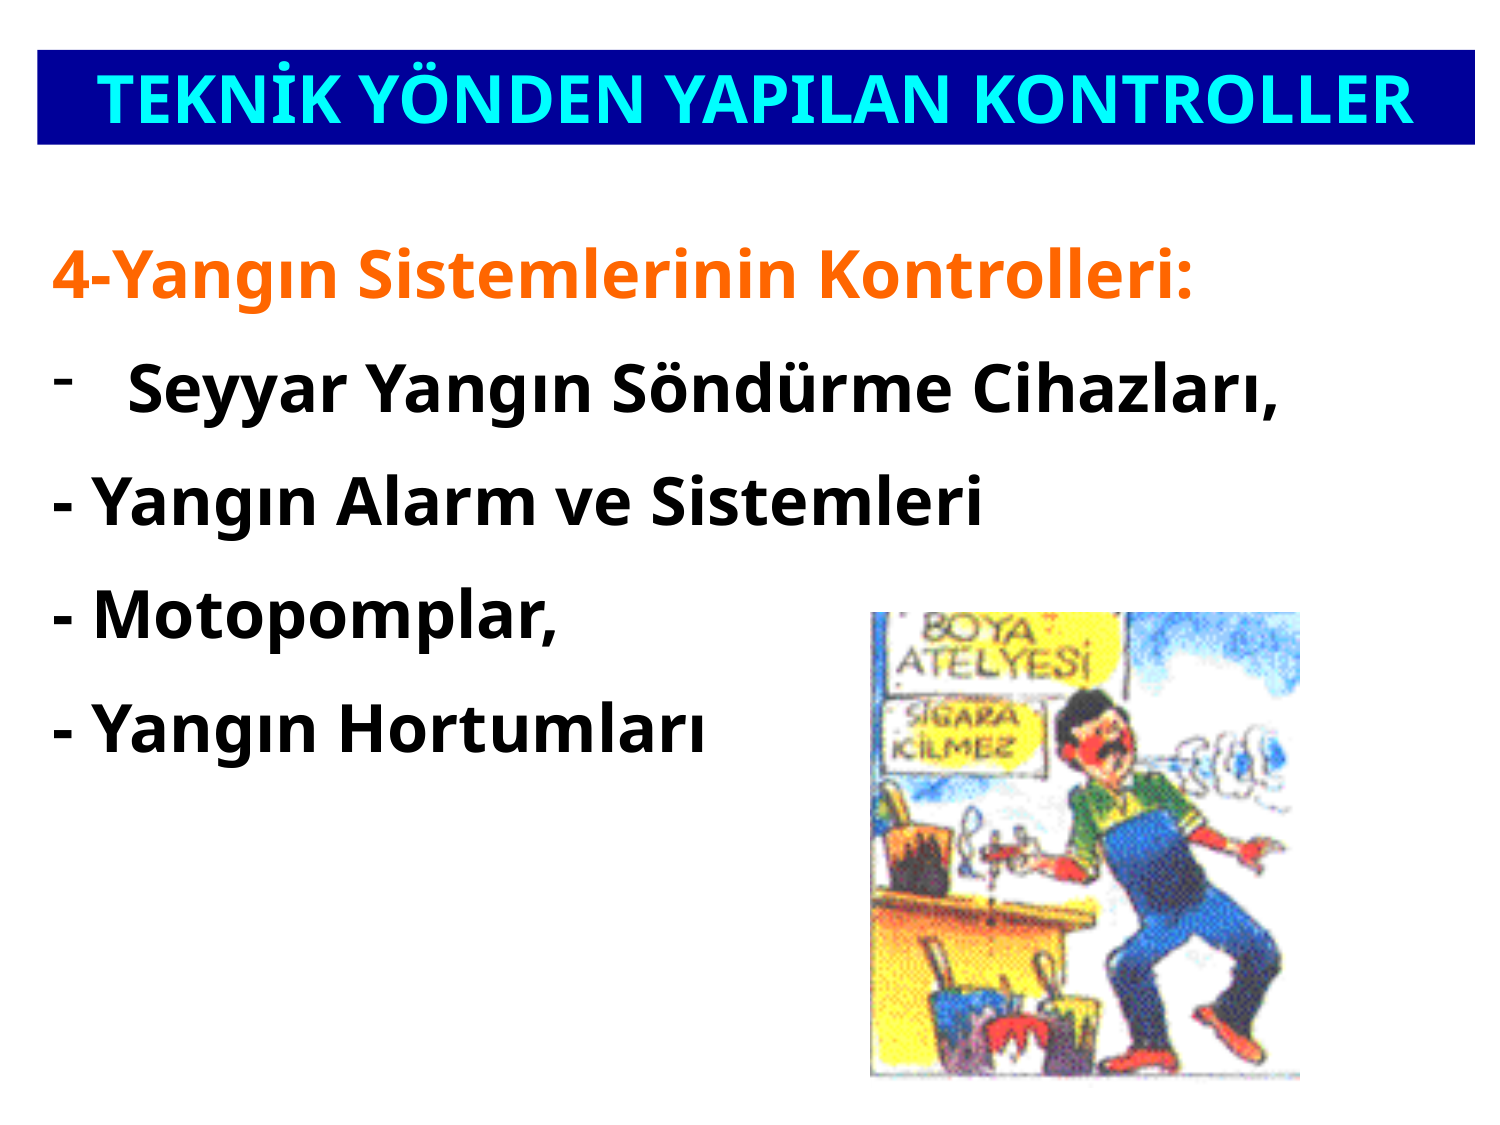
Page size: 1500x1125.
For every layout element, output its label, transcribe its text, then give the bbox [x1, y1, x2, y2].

picture [869, 612, 1301, 1088]
text_box TEKNİK YÖNDEN YAPILAN KONTROLLER [37, 49, 1475, 145]
text_box 4-Yangın Sistemlerinin Kontrolleri: Seyyar Yangın Söndürme Cihazları, - Yangın Alarm ve Sistemleri - Motopomplar, - Yangın Hortumları [37, 224, 1463, 773]
